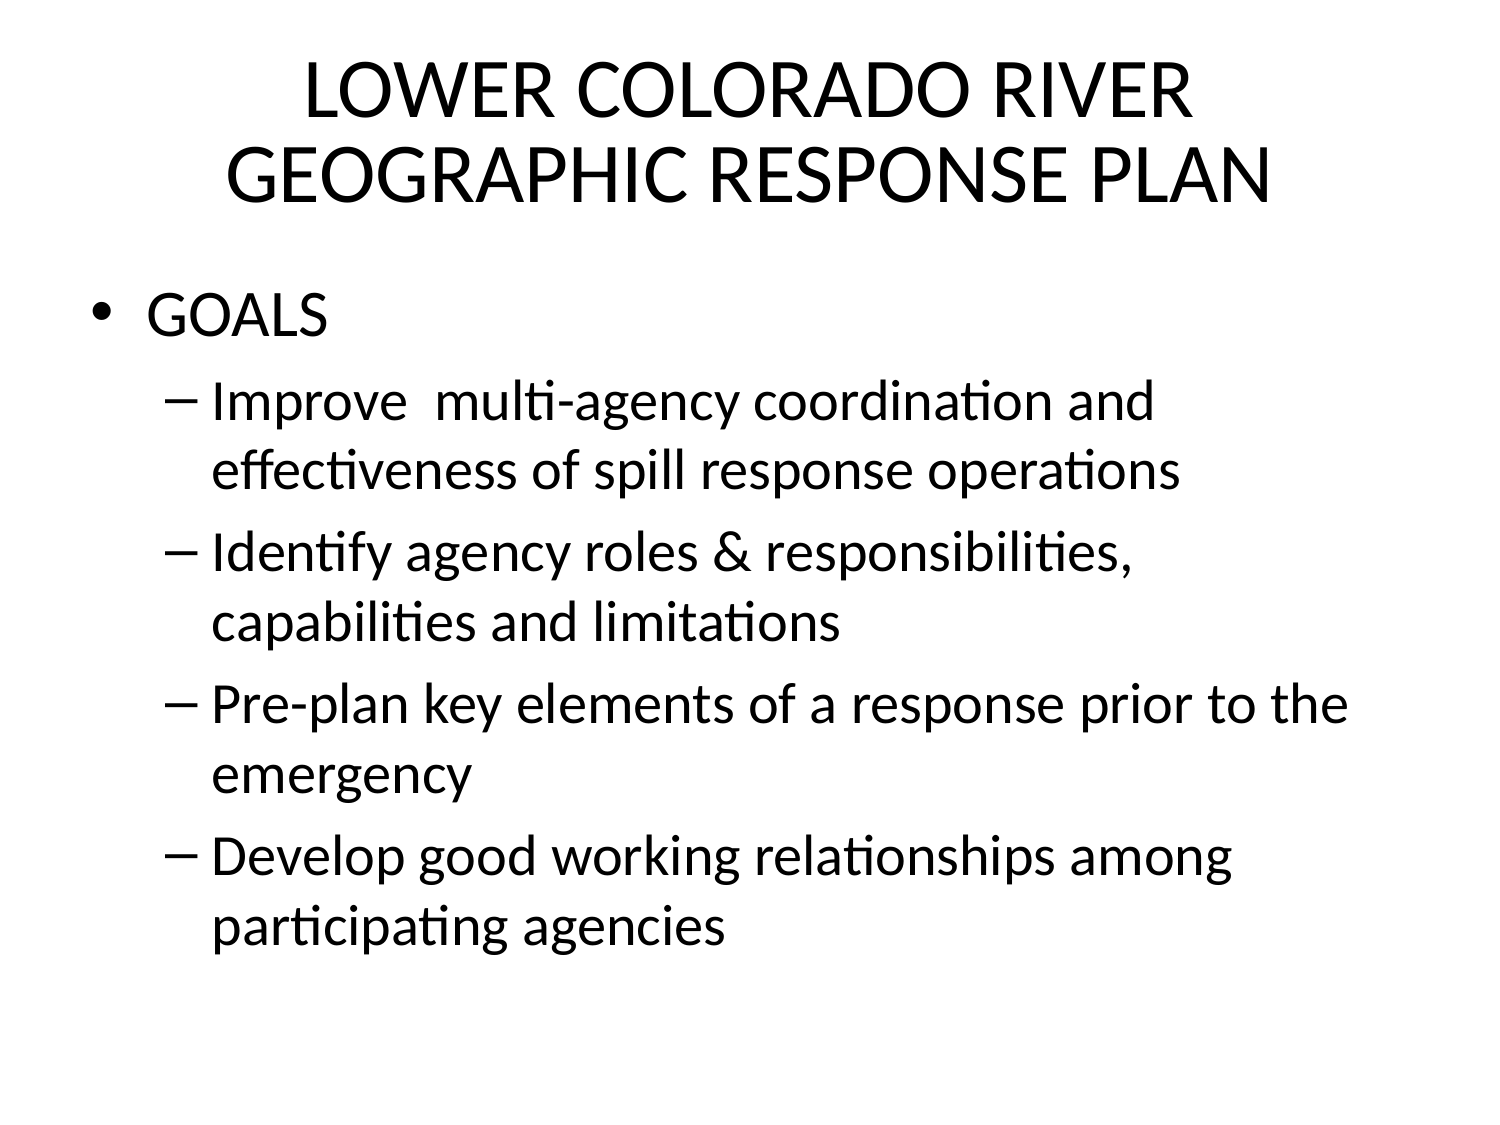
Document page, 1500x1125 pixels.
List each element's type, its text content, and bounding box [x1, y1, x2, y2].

title LOWER COLORADO RIVER GEOGRAPHIC RESPONSE PLAN [75, 45, 1425, 233]
list GOALS Improve multi-agency coordination and effectiveness of spill response operations Identify agency roles & responsibilities, capabilities and limitations Pre-plan key elements of a response prior to the emergency Develop good working relationships among participating agencies [75, 262, 1425, 1005]
